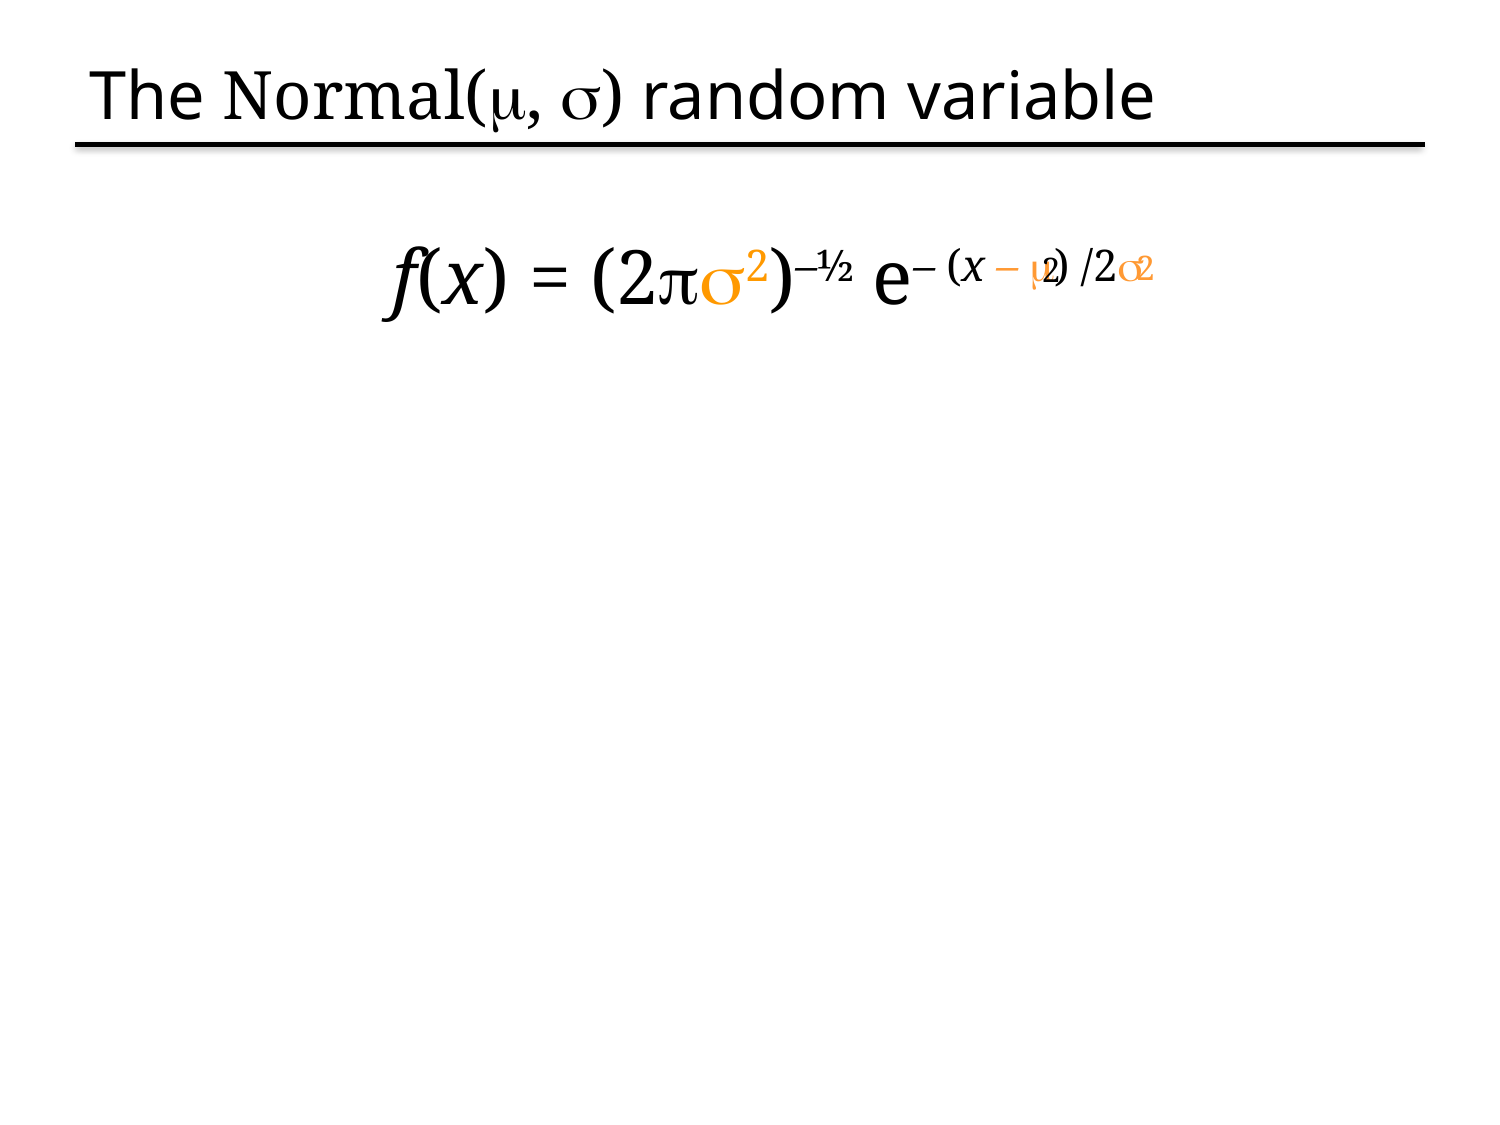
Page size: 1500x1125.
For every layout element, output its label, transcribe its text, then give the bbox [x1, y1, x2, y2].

title The Normal(m, s) random variable [75, 45, 1425, 145]
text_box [365, 221, 1183, 329]
